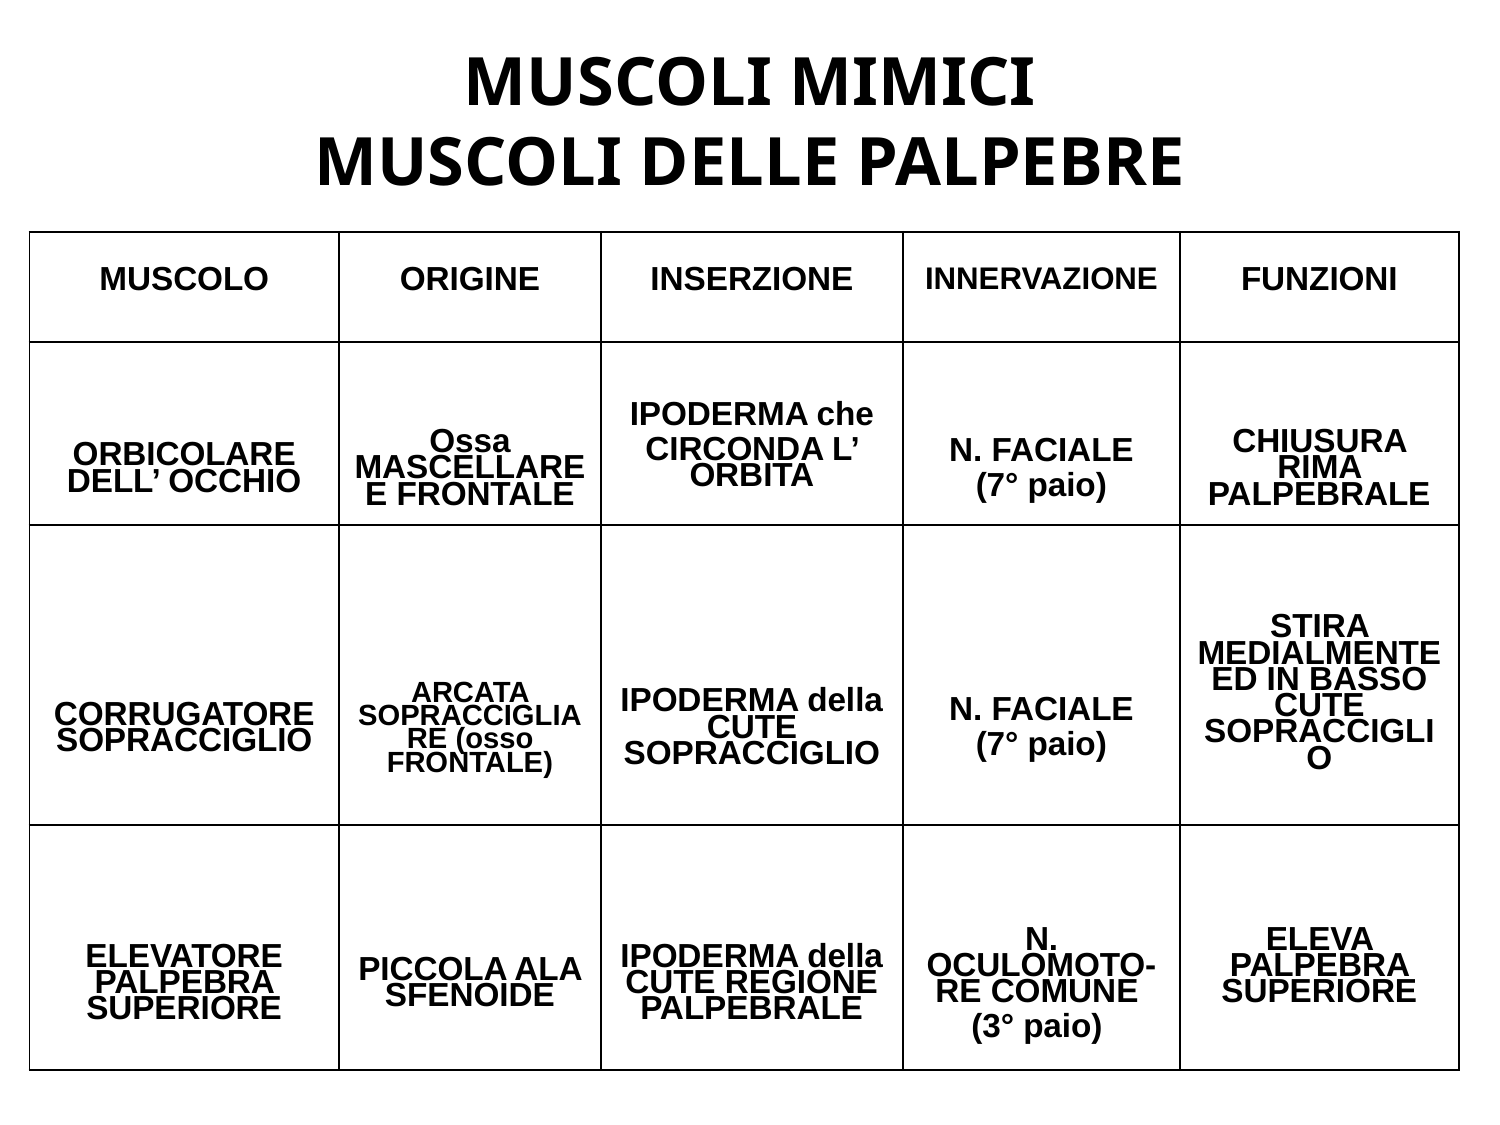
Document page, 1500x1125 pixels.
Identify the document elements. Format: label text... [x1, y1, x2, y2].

table_cell Ossa MASCELLARE E FRONTALE [340, 343, 600, 524]
table_cell N. FACIALE (7° paio) [904, 526, 1179, 824]
table_cell ELEVATORE PALPEBRA SUPERIORE [30, 826, 338, 1069]
table_cell ELEVA PALPEBRA SUPERIORE [1181, 826, 1458, 1069]
table_header ORIGINE [340, 233, 600, 341]
table_cell ARCATA SOPRACCIGLIARE (osso FRONTALE) [340, 526, 600, 824]
table_cell N. OCULOMOTO-RE COMUNE (3° paio) [904, 826, 1179, 1069]
table_cell CHIUSURA RIMA PALPEBRALE [1181, 343, 1458, 524]
table_header FUNZIONI [1181, 233, 1458, 341]
table_cell PICCOLA ALA SFENOIDE [340, 826, 600, 1069]
title MUSCOLI MIMICI MUSCOLI DELLE PALPEBRE [112, 24, 1388, 213]
table_cell IPODERMA della CUTE SOPRACCIGLIO [602, 526, 902, 824]
table_cell STIRA MEDIALMENTE ED IN BASSO CUTE SOPRACCIGLIO [1181, 526, 1458, 824]
table_cell CORRUGATORE SOPRACCIGLIO [30, 526, 338, 824]
table_header INNERVAZIONE [904, 233, 1179, 341]
table_cell N. FACIALE (7° paio) [904, 343, 1179, 524]
table_header MUSCOLO [30, 233, 338, 341]
table_cell IPODERMA della CUTE REGIONE PALPEBRALE [602, 826, 902, 1069]
table_cell ORBICOLARE DELL’ OCCHIO [30, 343, 338, 524]
table_header INSERZIONE [602, 233, 902, 341]
table_cell IPODERMA che CIRCONDA L’ ORBITA [602, 343, 902, 524]
